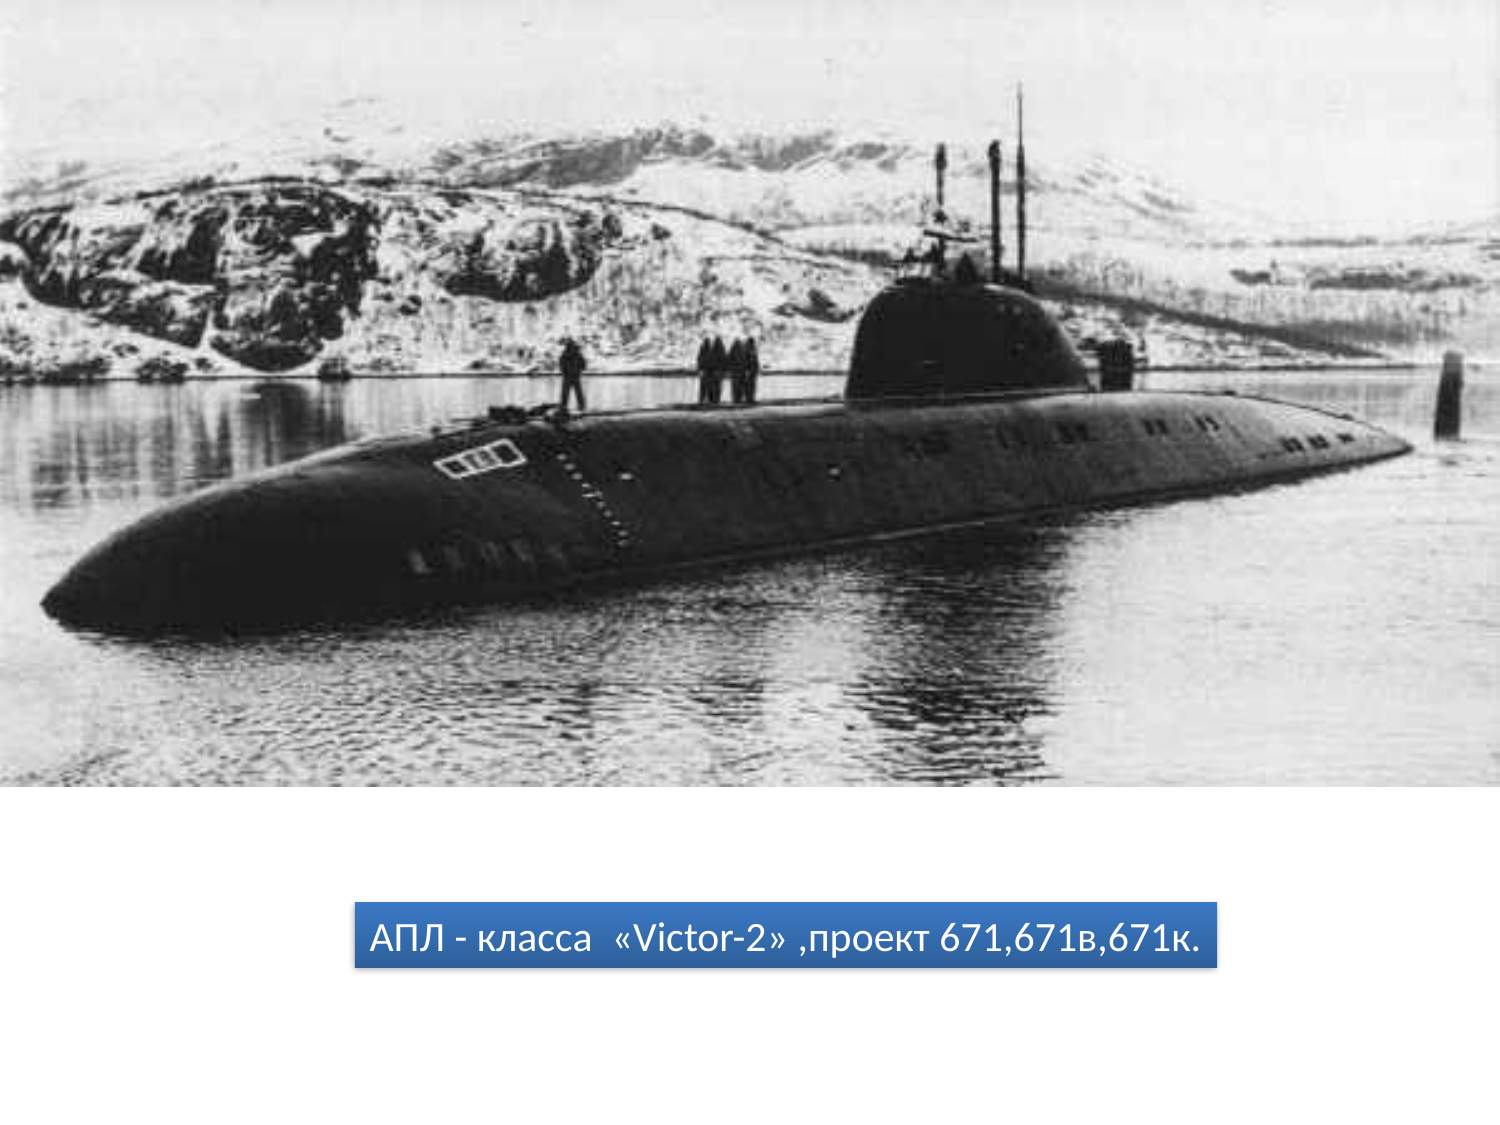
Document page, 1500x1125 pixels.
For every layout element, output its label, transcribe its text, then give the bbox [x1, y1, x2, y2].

text_box АПЛ - класса «Victor-2» ,проект 671,671в,671к. [354, 902, 1218, 968]
picture [0, 0, 1500, 787]
